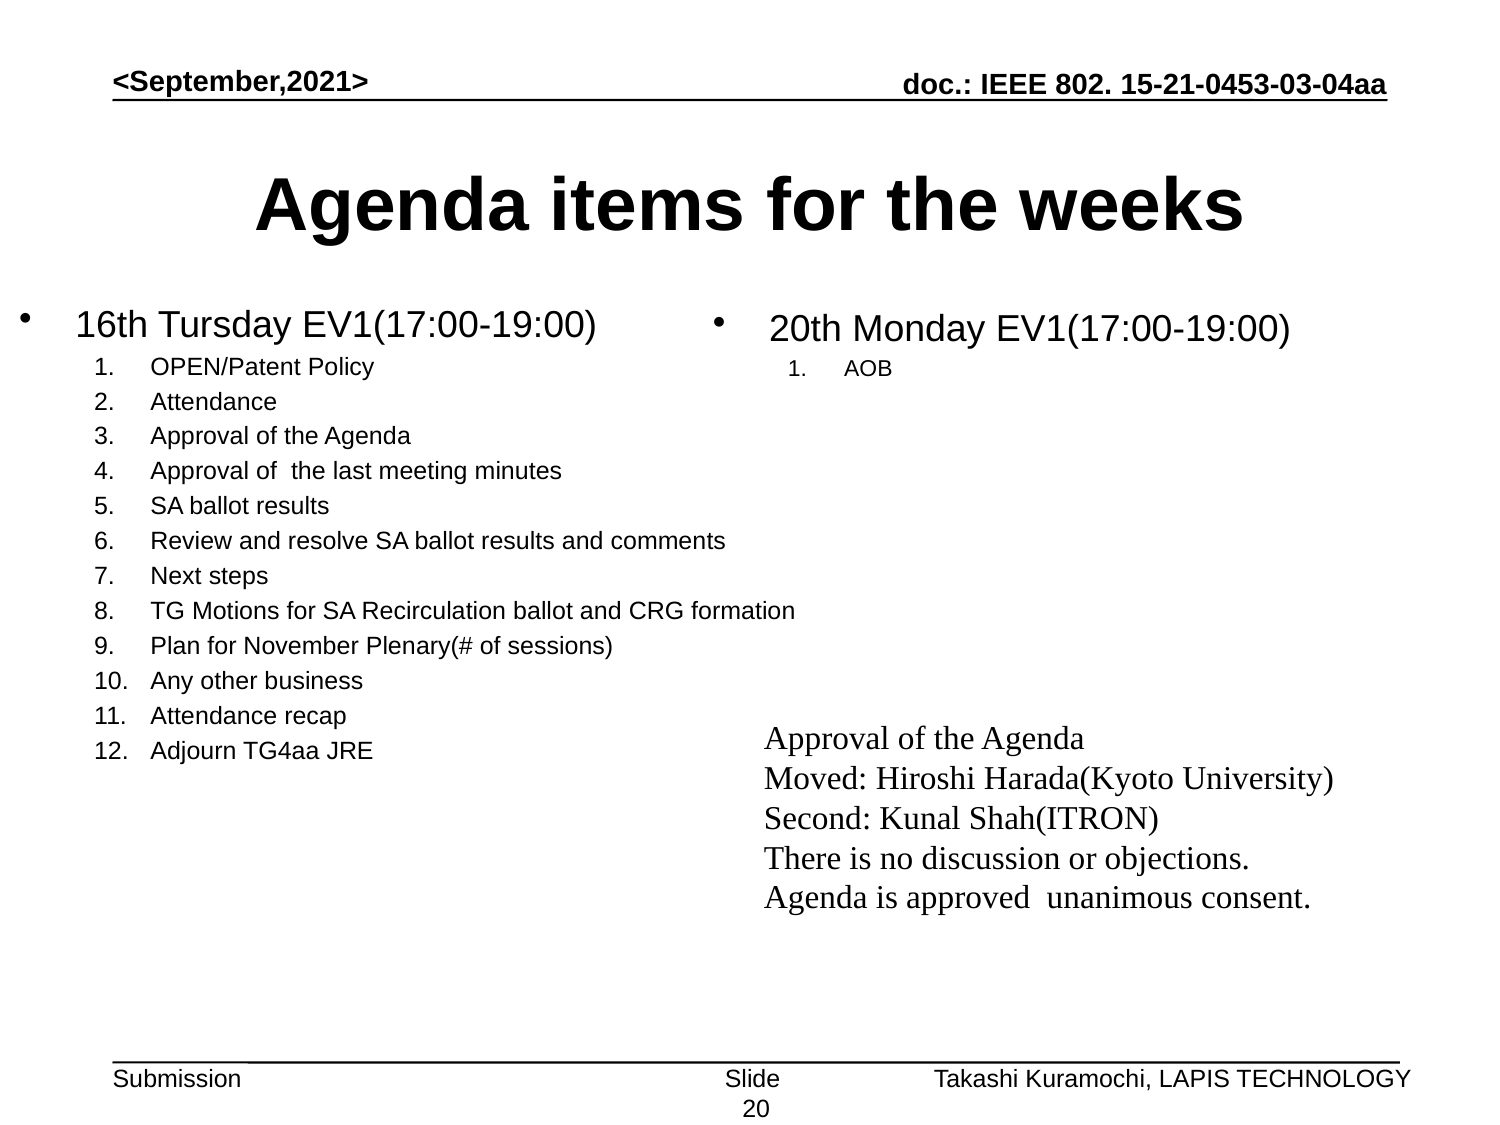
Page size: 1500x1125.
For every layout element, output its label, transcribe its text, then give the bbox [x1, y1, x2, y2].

text_box Approval of the Agenda Moved: Hiroshi Harada(Kyoto University) Second: Kunal Shah(ITRON) There is no discussion or objections. Agenda is approved unanimous consent. [749, 708, 1500, 1033]
list 16th Tursday EV1(17:00-19:00) OPEN/Patent Policy Attendance Approval of the Agenda Approval of the last meeting minutes SA ballot results Review and resolve SA ballot results and comments Next steps TG Motions for SA Recirculation ballot and CRG formation Plan for November Plenary(# of sessions) Any other business Attendance recap Adjourn TG4aa JRE [4, 292, 1422, 1003]
footer Takashi Kuramochi, LAPIS TECHNOLOGY [820, 1062, 1413, 1125]
slide_number Slide 20 [712, 1062, 800, 1093]
text_box 20th Monday EV1(17:00-19:00) AOB [697, 243, 1422, 514]
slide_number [112, 62, 375, 98]
title Agenda items for the weeks [112, 112, 1388, 288]
